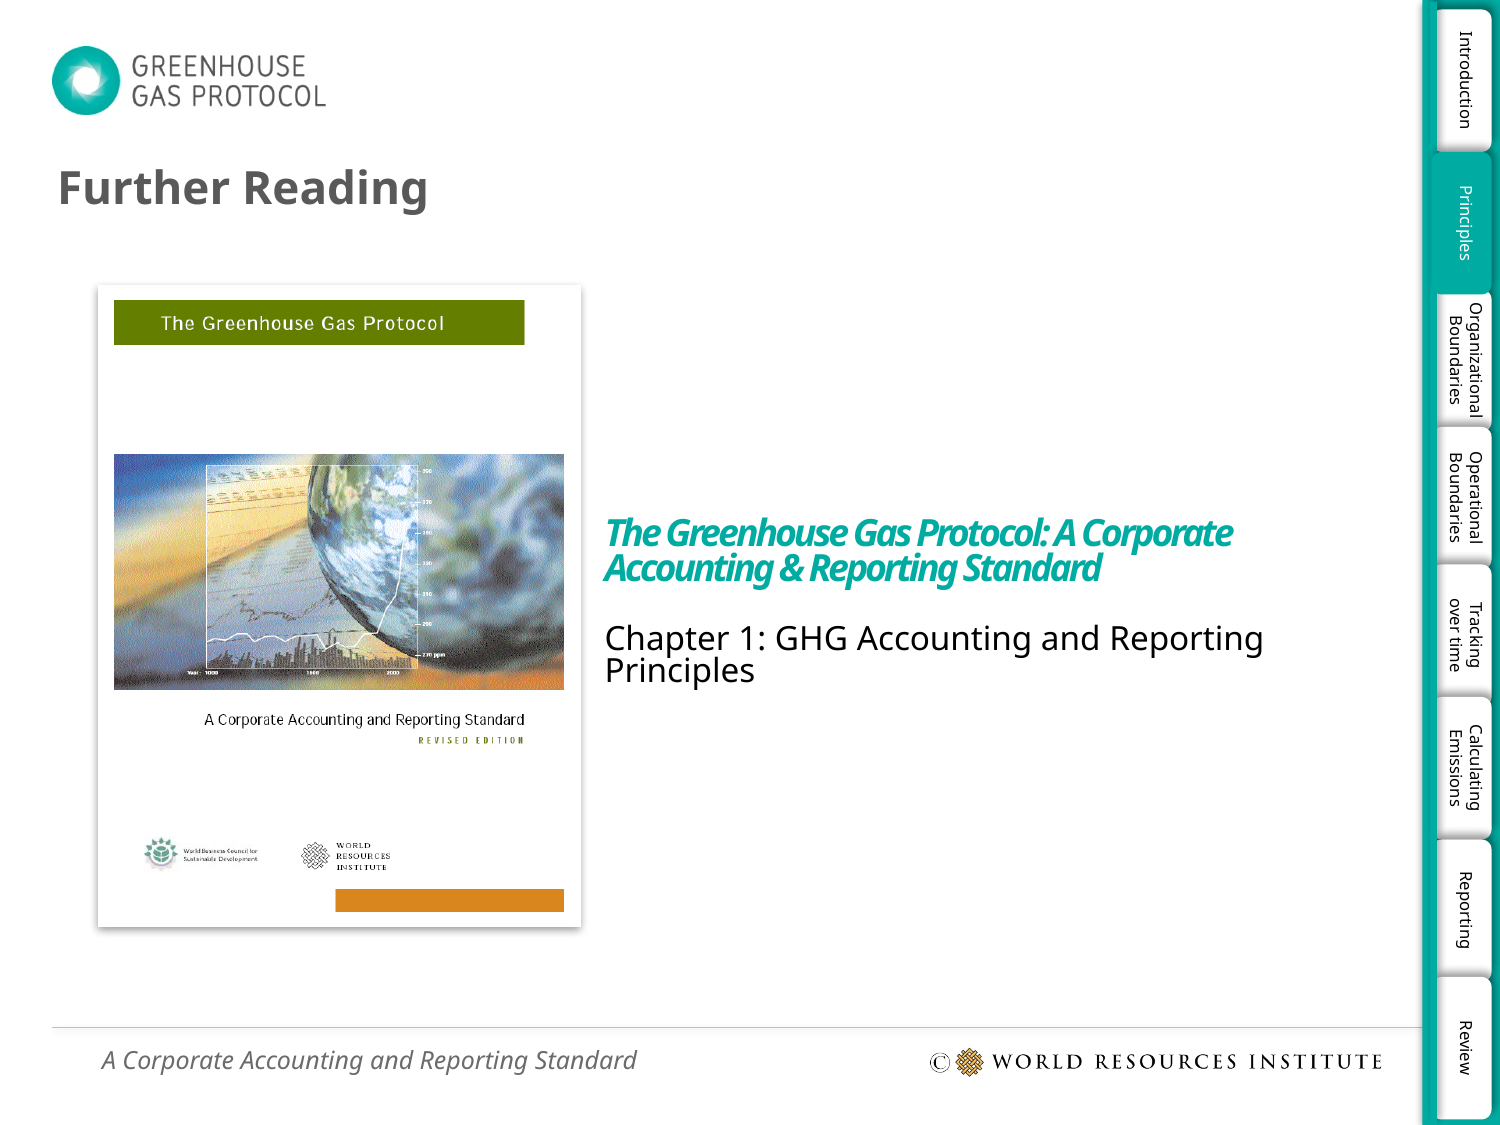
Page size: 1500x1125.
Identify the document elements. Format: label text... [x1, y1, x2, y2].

picture [911, 1035, 1386, 1083]
text_box The Greenhouse Gas Protocol: A Corporate Accounting & Reporting Standard Chapter 1: GHG Accounting and Reporting Principles [586, 509, 1413, 760]
picture [52, 46, 326, 115]
picture [112, 299, 567, 913]
title Further Reading [42, 143, 1430, 230]
